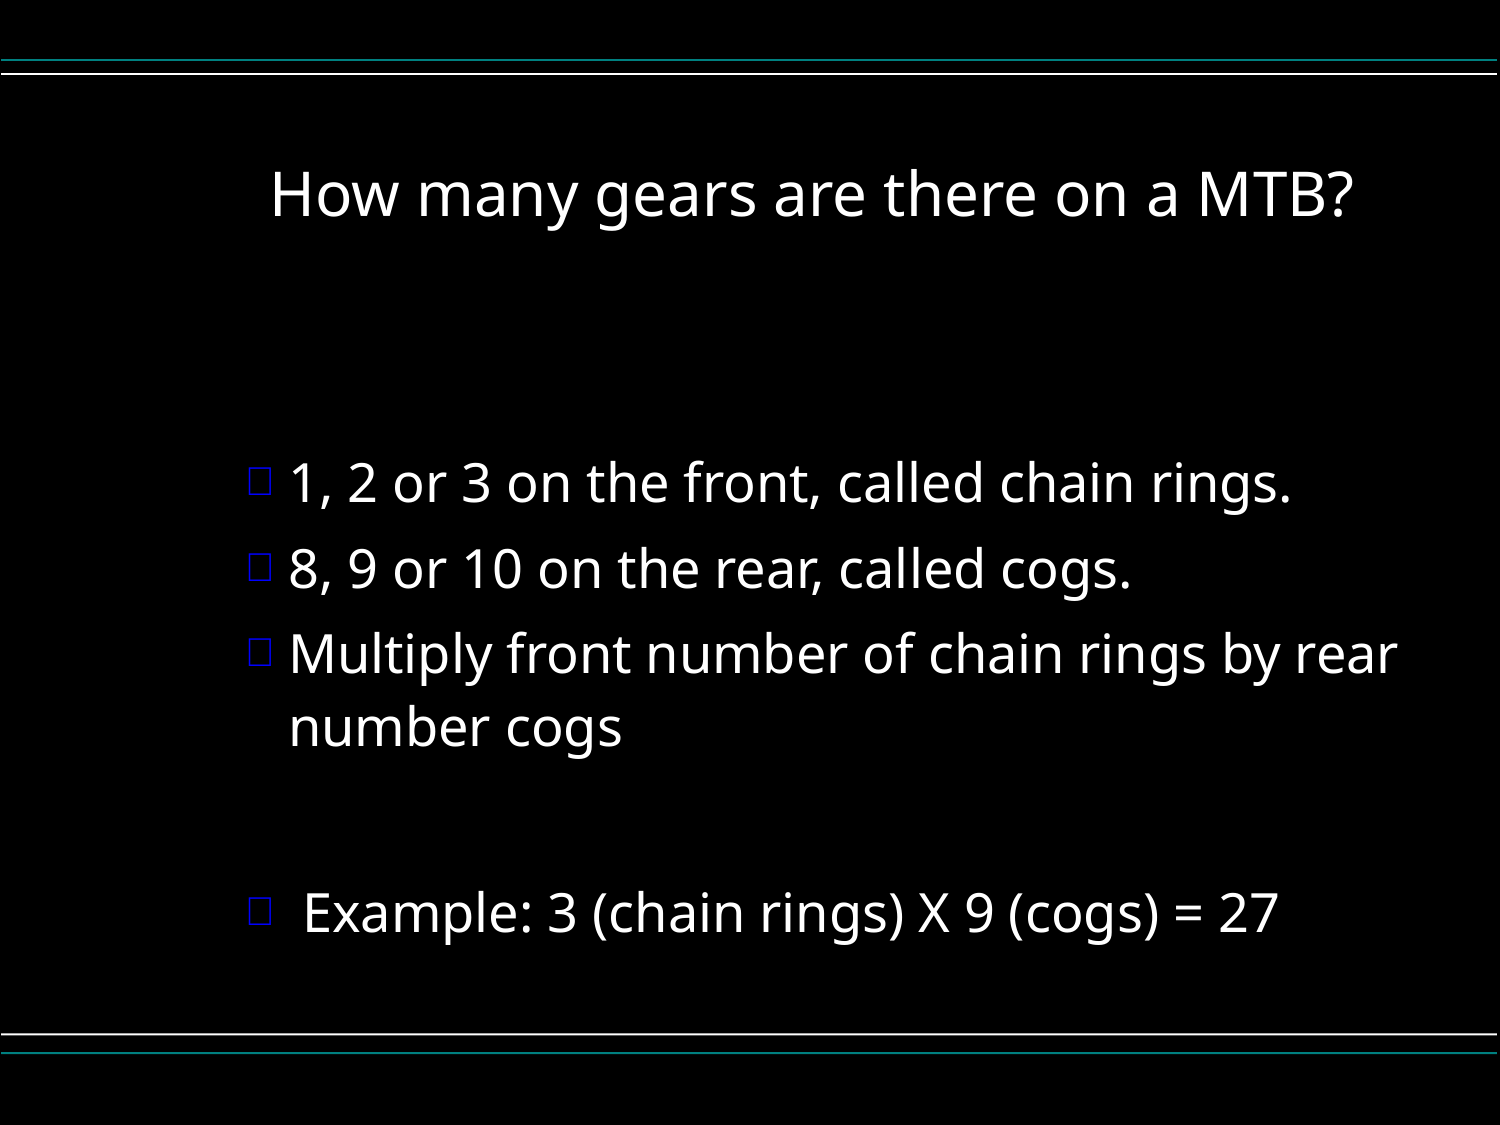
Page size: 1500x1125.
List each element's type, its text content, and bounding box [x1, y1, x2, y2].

list How many gears are there on a MTB? 1, 2 or 3 on the front, called chain rings. 8, 9 or 10 on the rear, called cogs. Multiply front number of chain rings by rear number cogs Example: 3 (chain rings) X 9 (cogs) = 27 [174, 149, 1450, 950]
